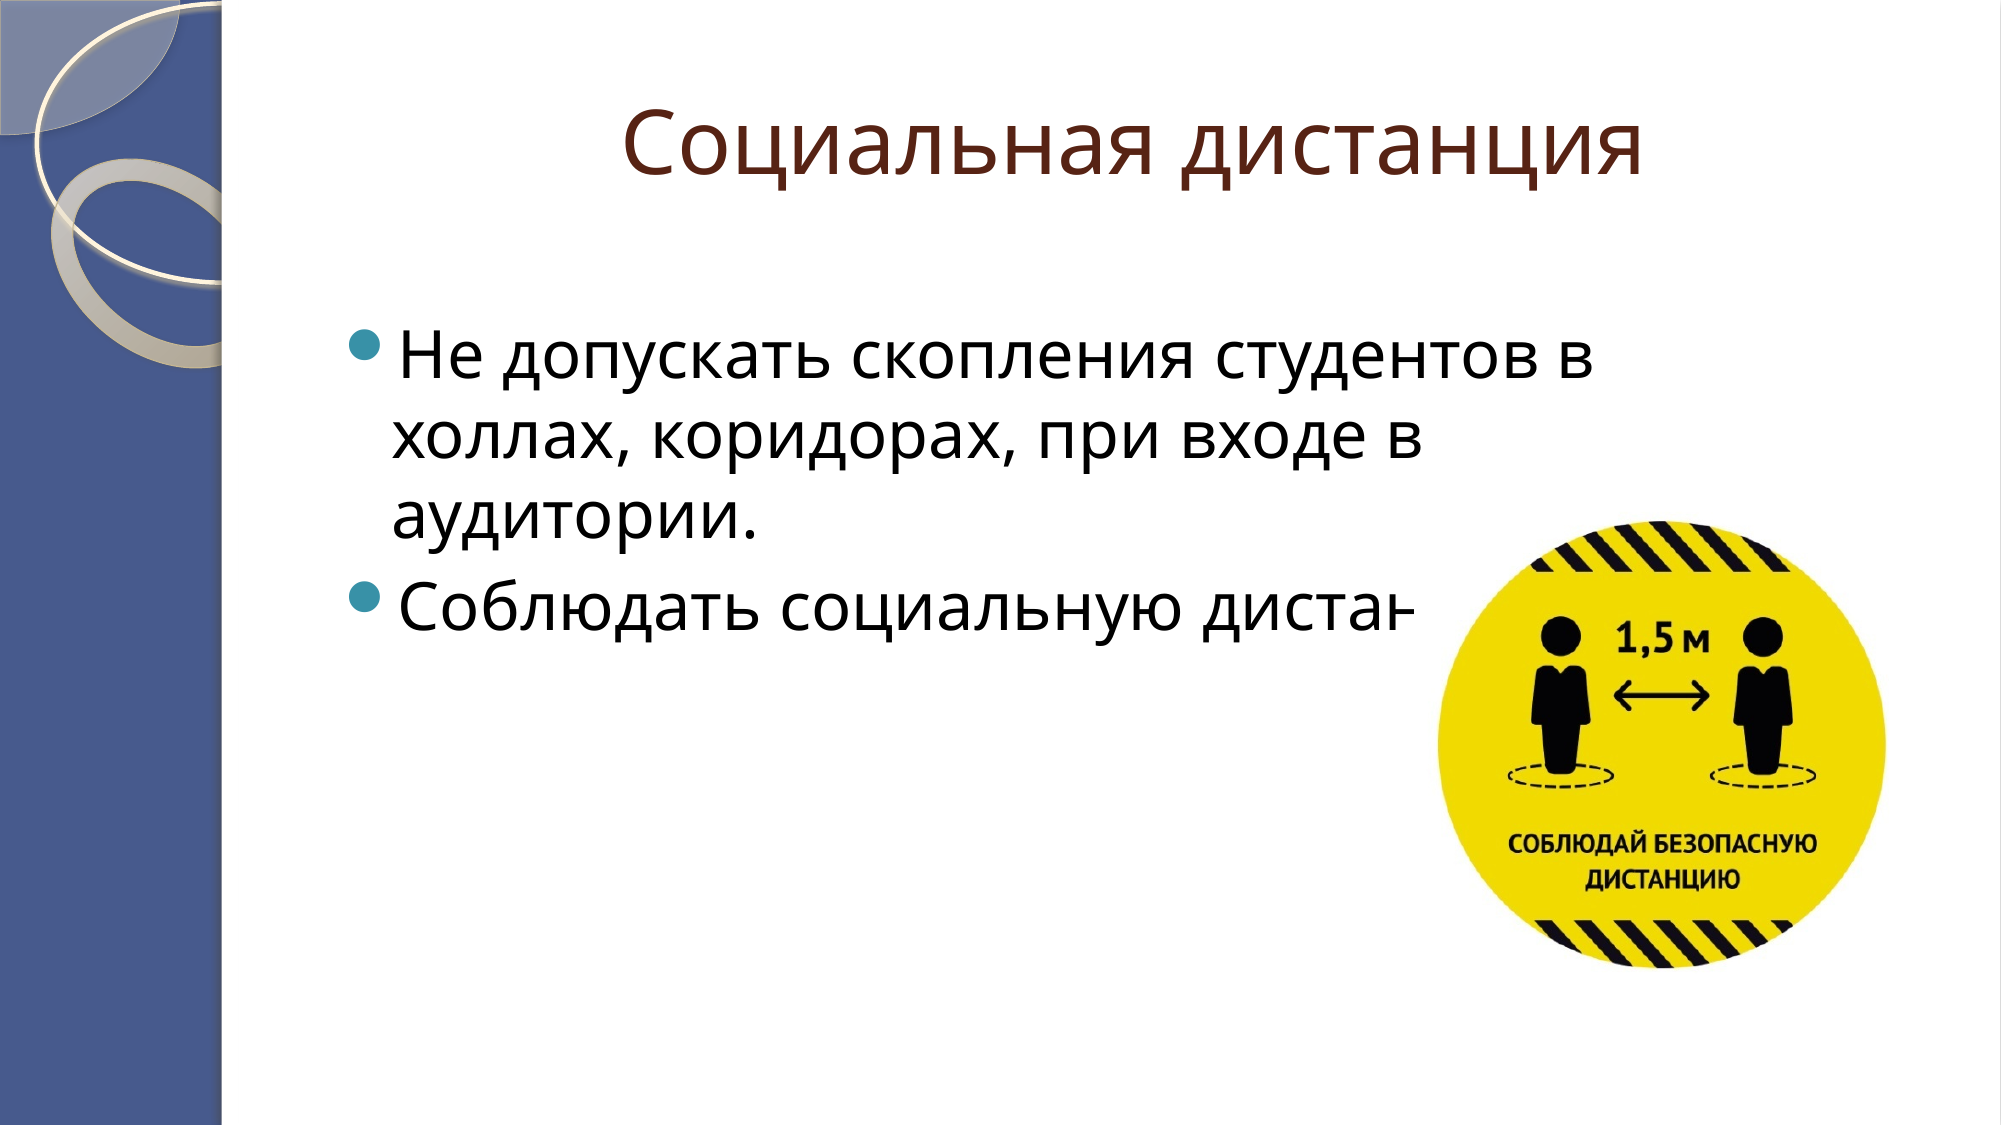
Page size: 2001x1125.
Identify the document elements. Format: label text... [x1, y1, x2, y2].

list Не допускать скопления студентов в холлах, коридорах, при входе в аудитории. Соблюдать социальную дистанцию. [316, 304, 1791, 590]
picture [1414, 498, 1910, 995]
title Социальная дистанция [313, 45, 1954, 233]
